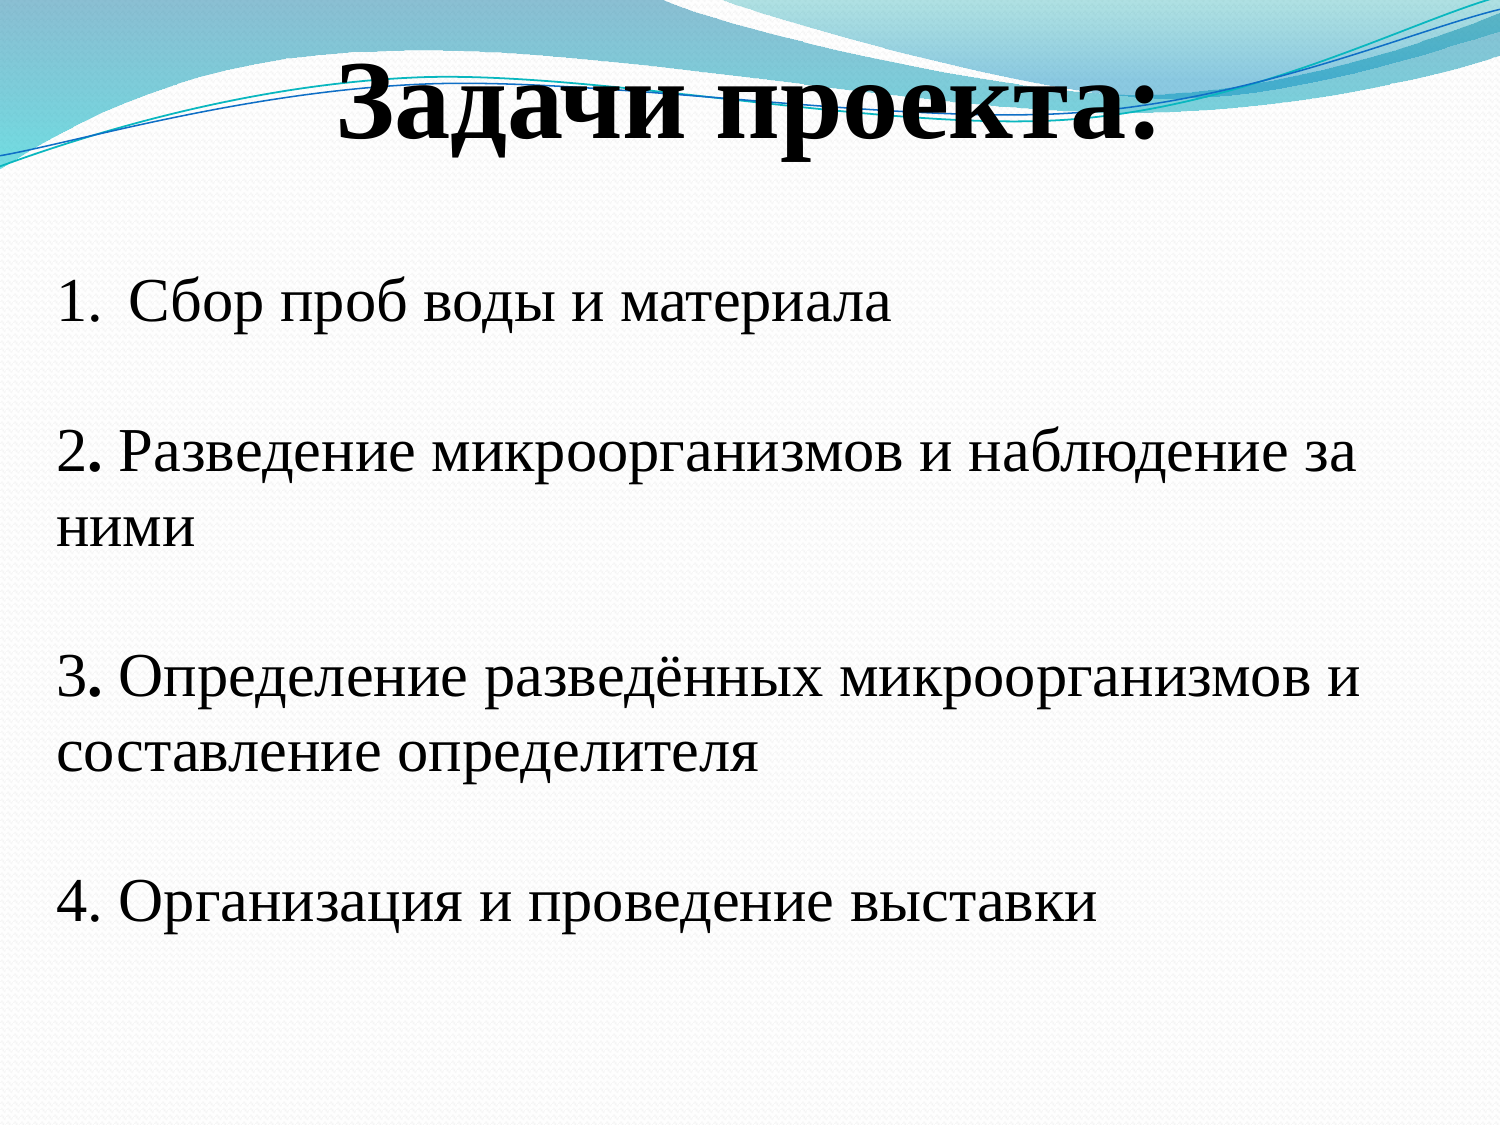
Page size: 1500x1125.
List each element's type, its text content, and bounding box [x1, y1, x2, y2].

text_box Задачи проекта: [41, 19, 1459, 214]
text_box Сбор проб воды и материала 2. Разведение микроорганизмов и наблюдение за ними 3. Определение разведённых микроорганизмов и составление определителя 4. Организация и проведение выставки [41, 214, 1459, 942]
